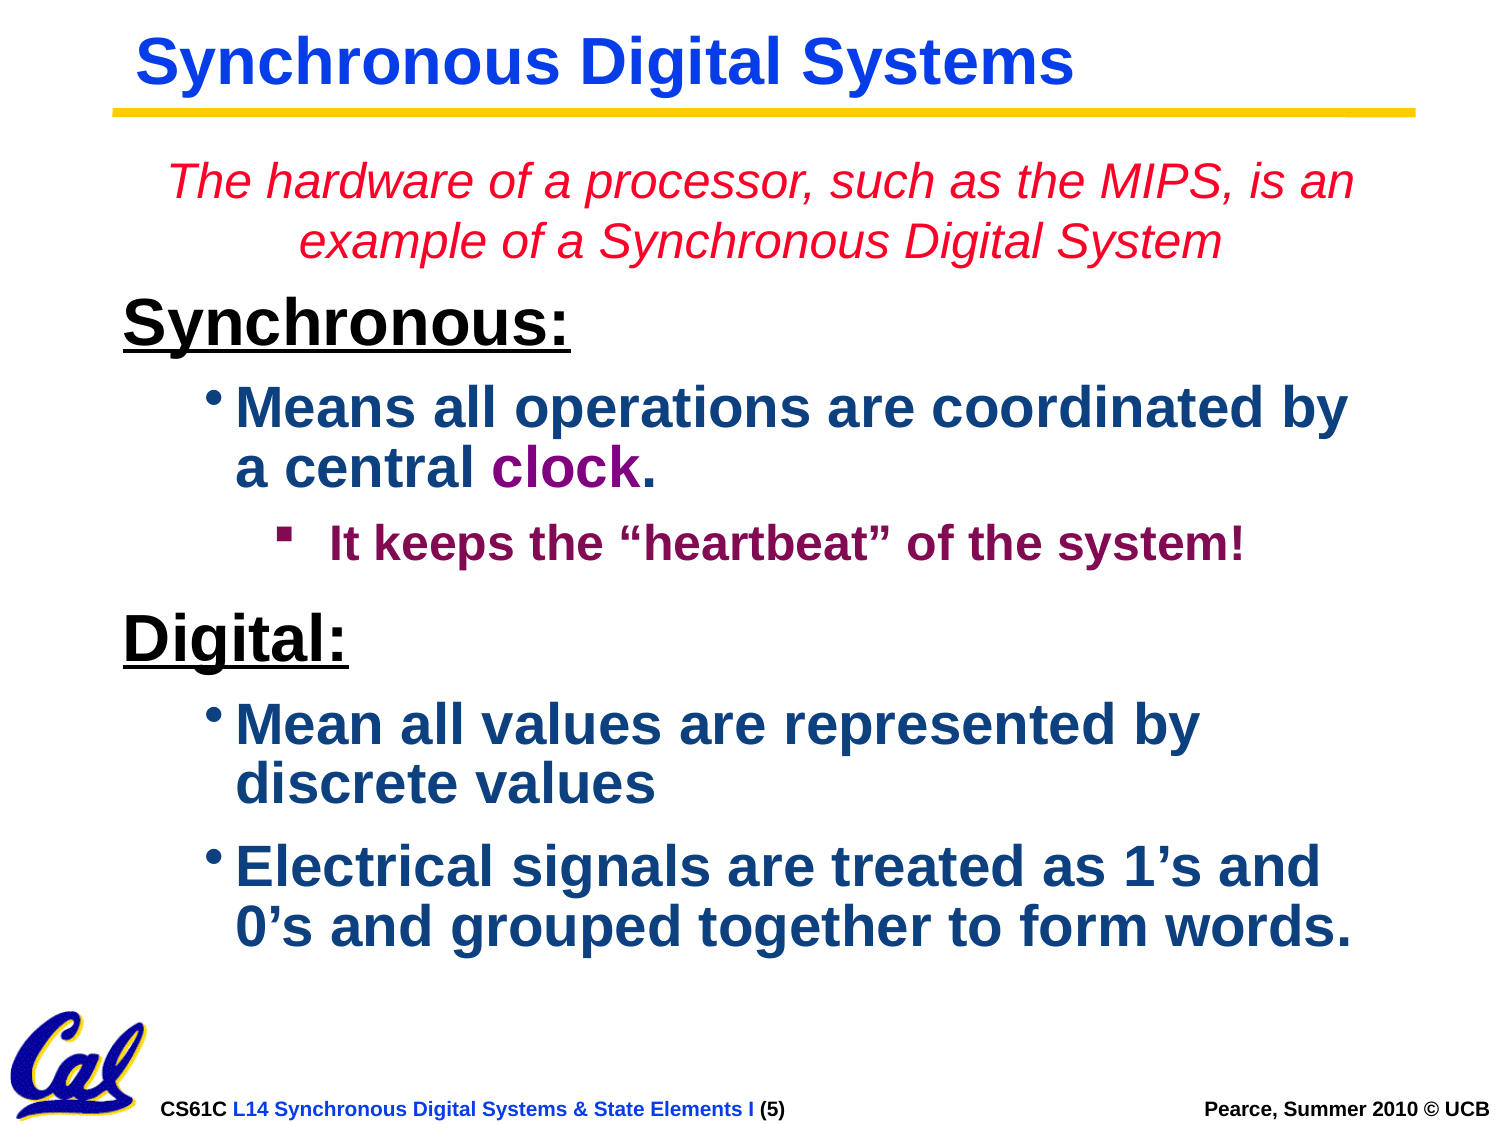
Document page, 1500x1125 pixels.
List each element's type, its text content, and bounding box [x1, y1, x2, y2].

title Synchronous Digital Systems [124, 24, 1088, 104]
text_box The hardware of a processor, such as the MIPS, is an example of a Synchronous Digital System [134, 141, 1388, 277]
picture [10, 1011, 150, 1121]
list Synchronous: Means all operations are coordinated by a central clock. It keeps the “heartbeat” of the system! Digital: Mean all values are represented by discrete values Electrical signals are treated as 1’s and 0’s and grouped together to form words. [111, 292, 1401, 999]
